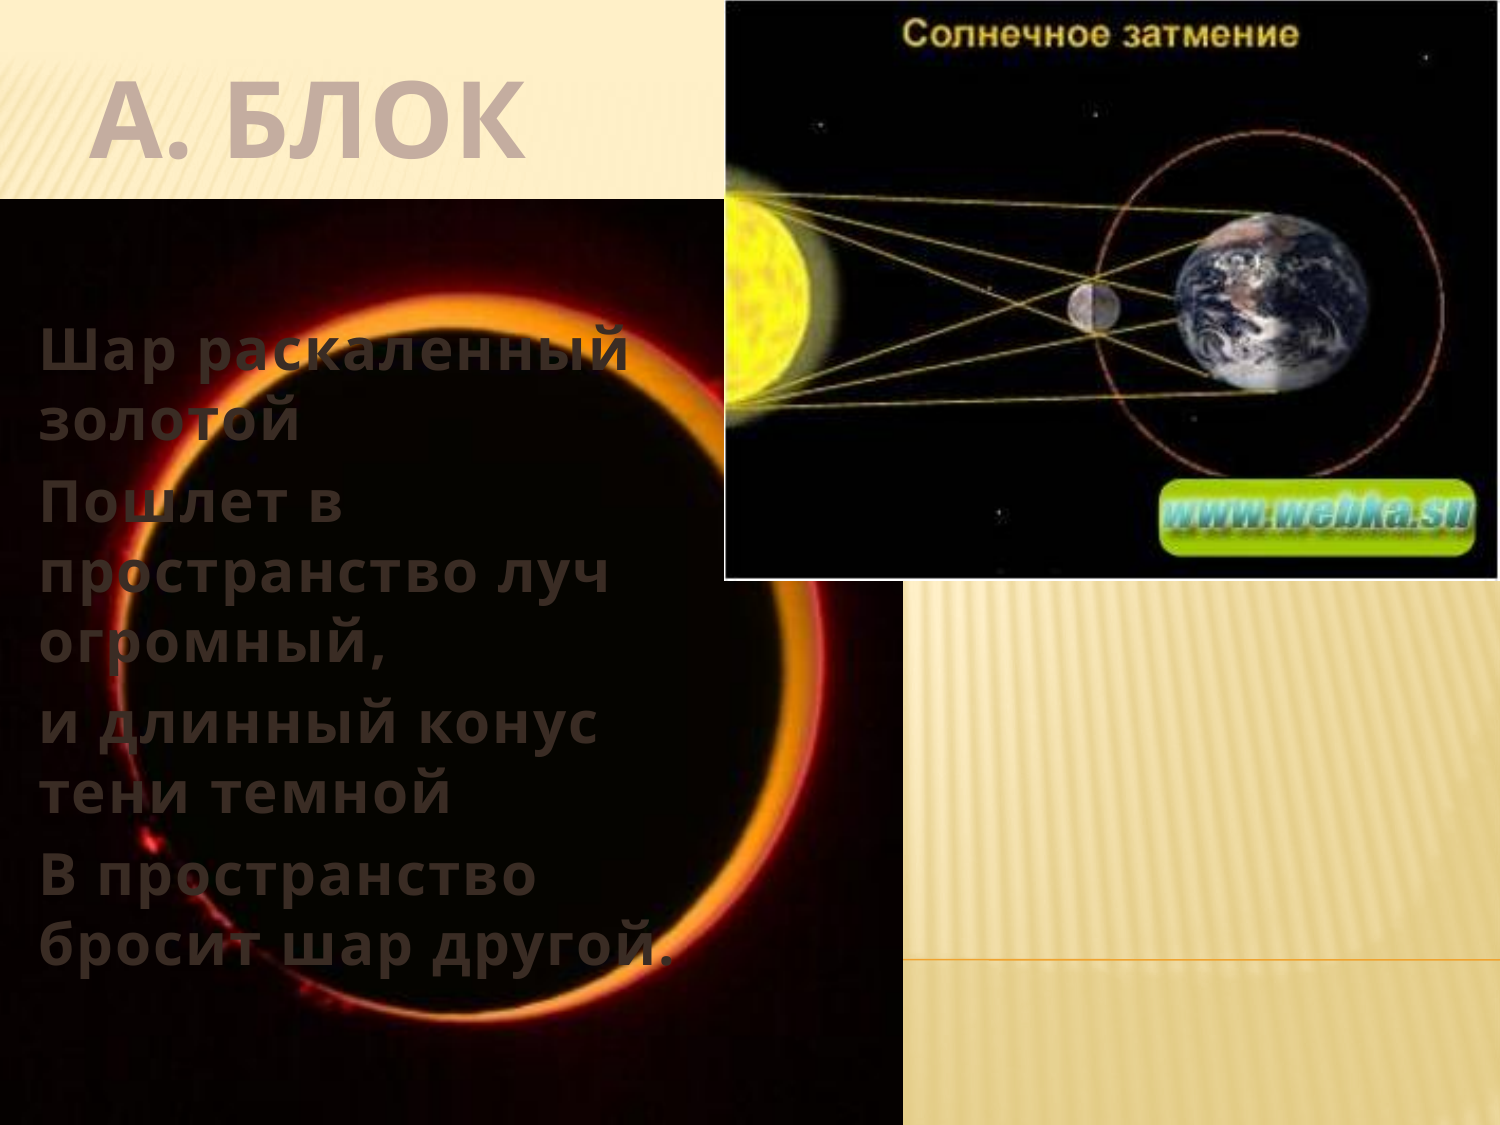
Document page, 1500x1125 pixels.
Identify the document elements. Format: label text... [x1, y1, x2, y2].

picture [0, 198, 903, 1125]
title А. Блок [75, 44, 714, 197]
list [724, 0, 1500, 582]
